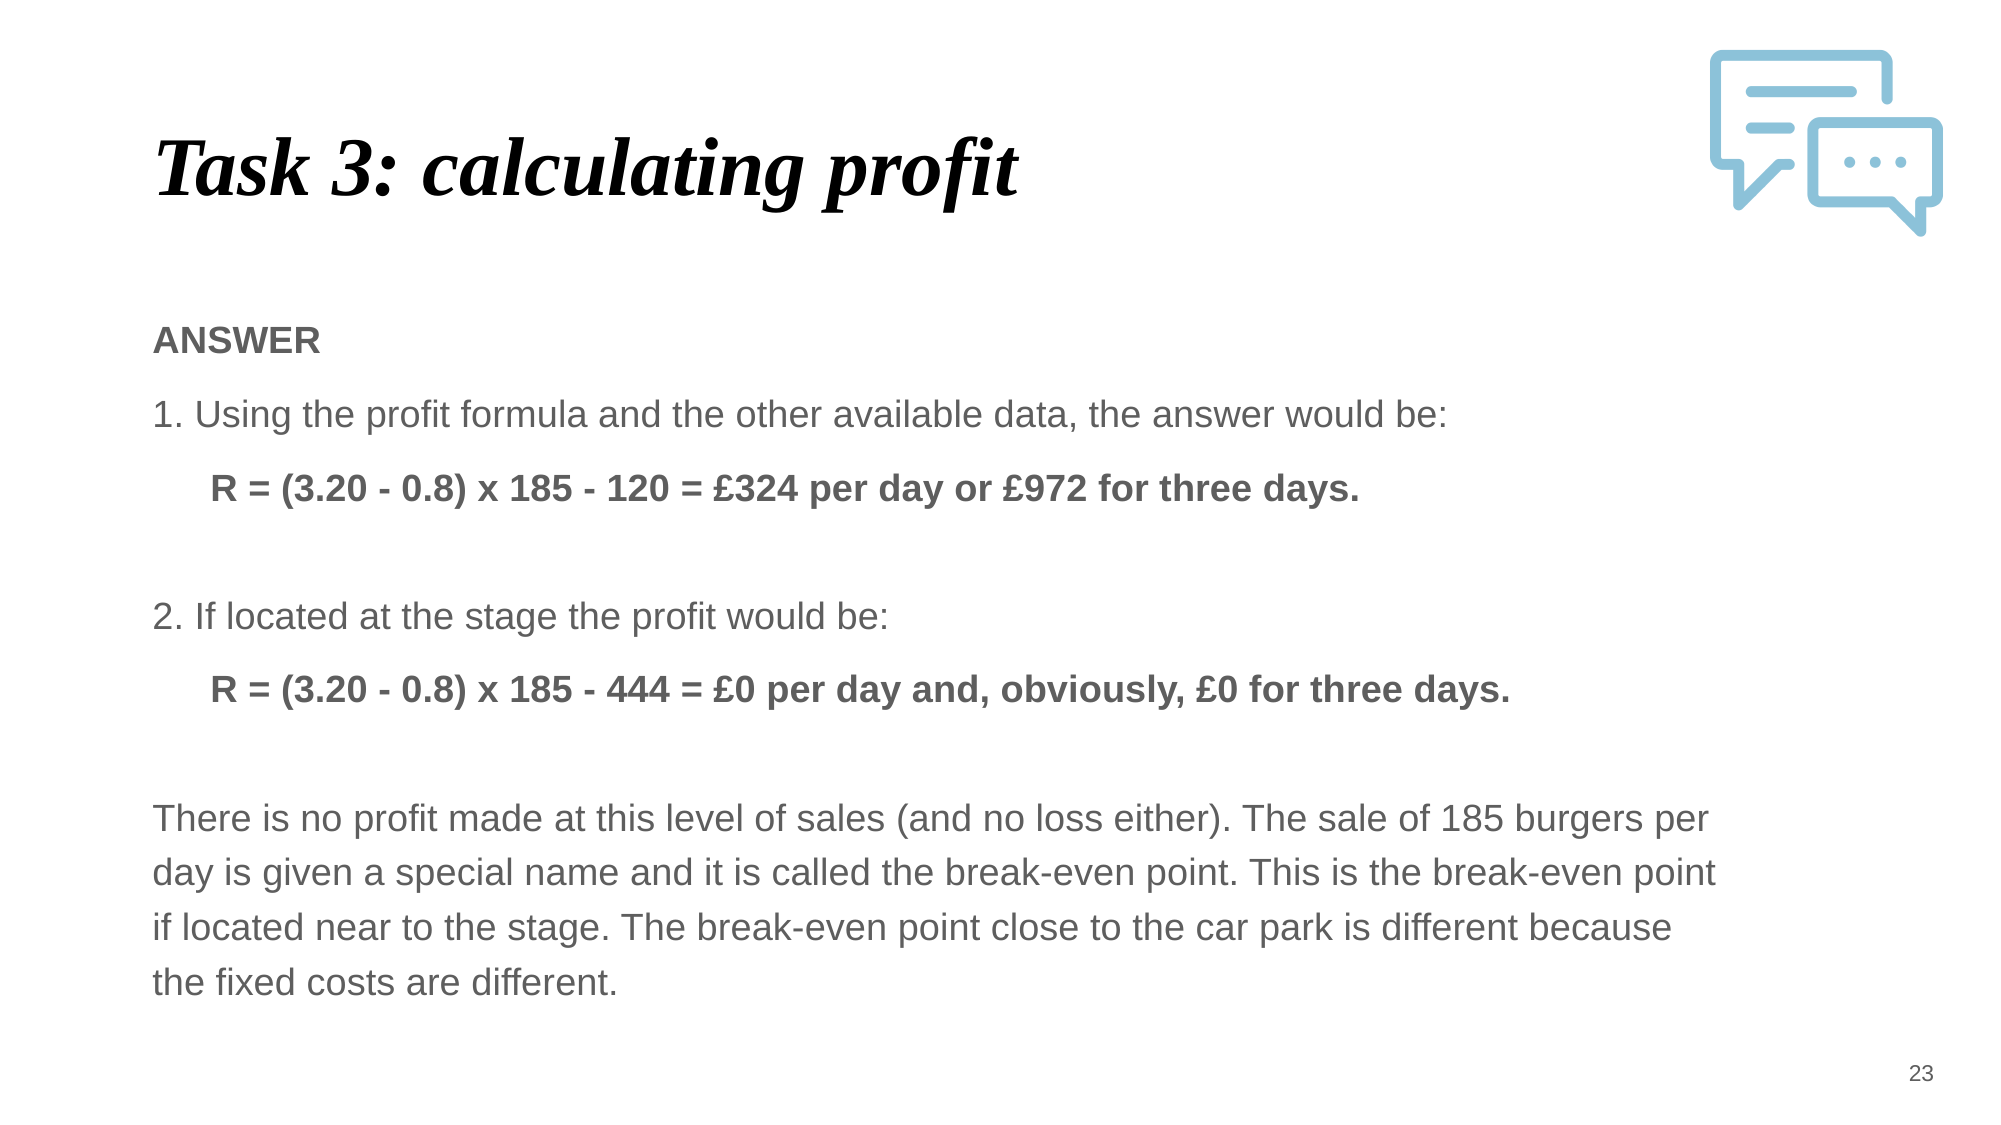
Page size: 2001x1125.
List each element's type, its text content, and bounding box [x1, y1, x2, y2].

picture [1660, 0, 1993, 310]
list Answer 1. Using the profit formula and the other available data, the answer would be: R = (3.20 - 0.8) x 185 - 120 = £324 per day or £972 for three days. 2. If located at the stage the profit would be: R = (3.20 - 0.8) x 185 - 444 = £0 per day and, obviously, £0 for three days. There is no profit made at this level of sales (and no loss either). The sale of 185 burgers per day is given a special name and it is called the break-even point. This is the break-even point if located near to the stage. The break-even point close to the car park is different because the fixed costs are different. [137, 299, 1741, 1014]
title Task 3: calculating profit [137, 59, 1660, 278]
